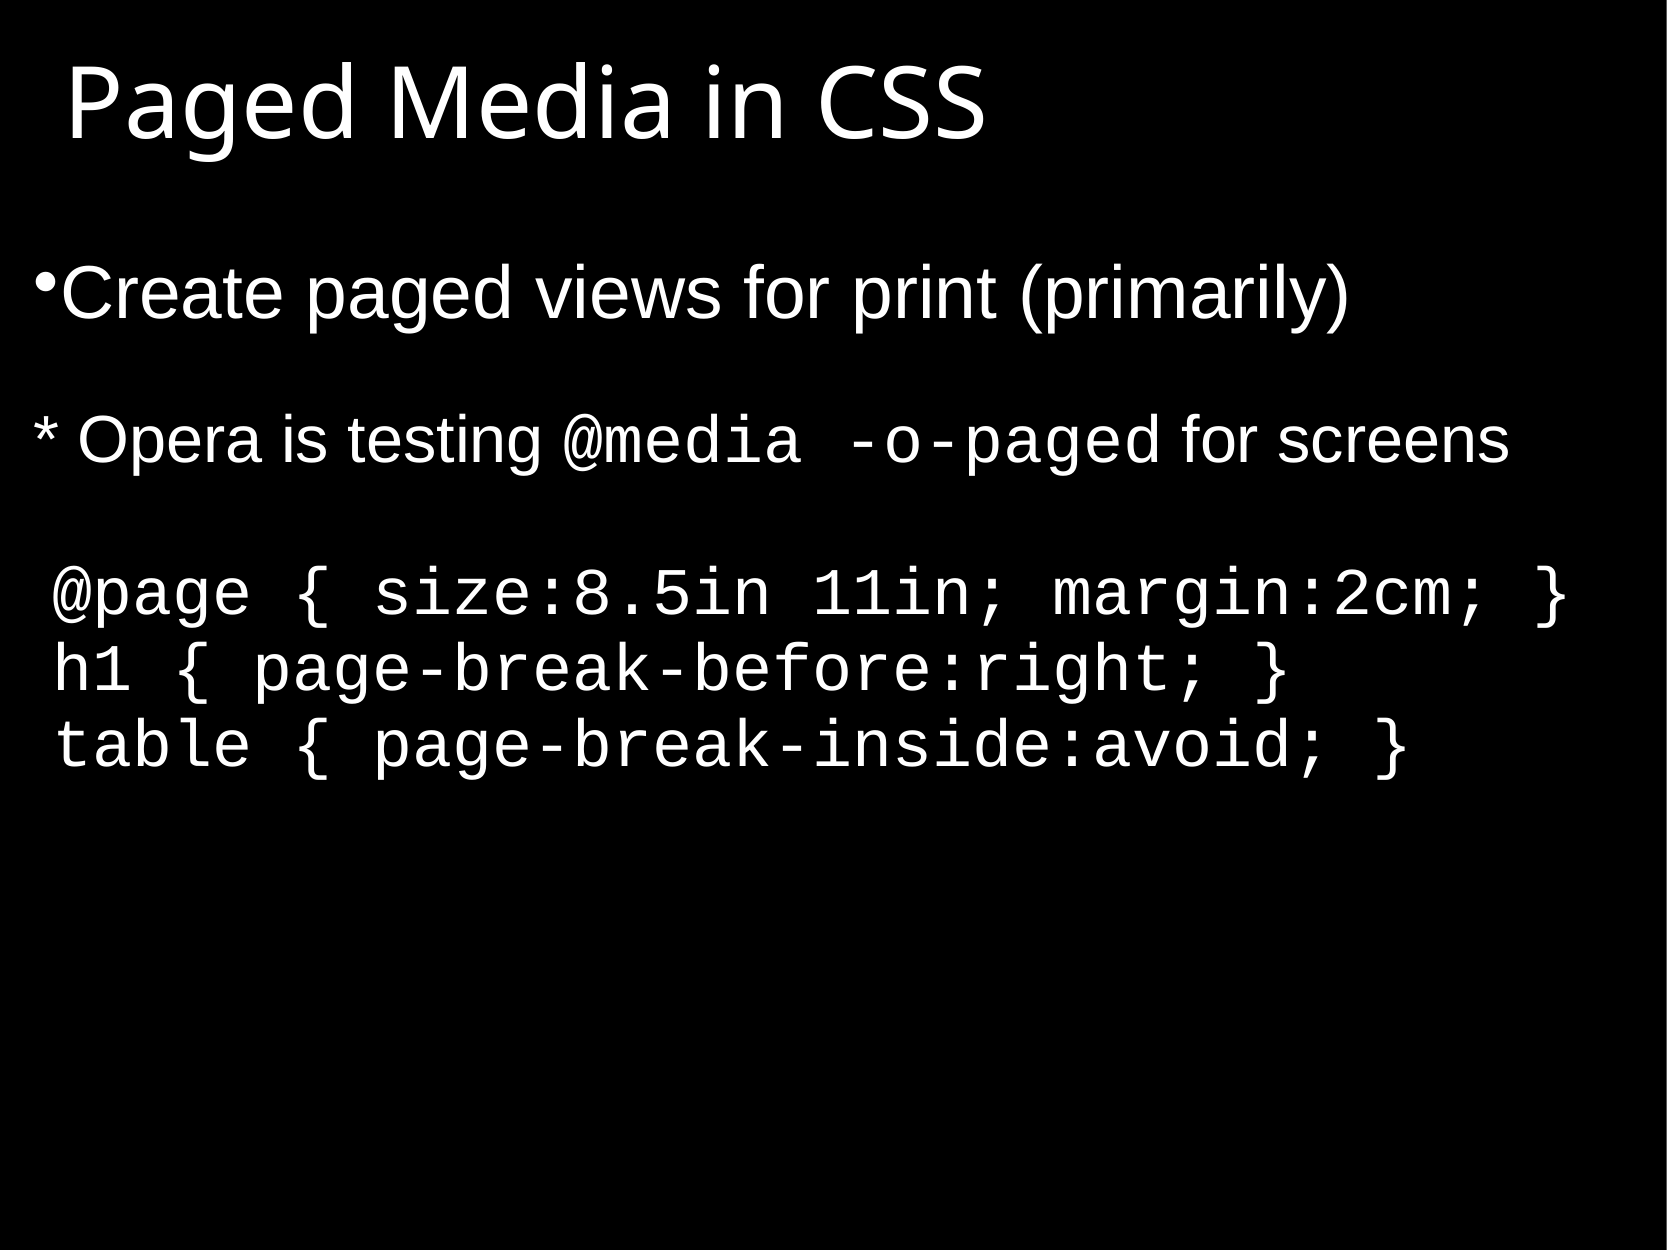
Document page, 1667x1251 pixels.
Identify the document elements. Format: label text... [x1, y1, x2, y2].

title Paged Media in CSS [37, 47, 1623, 197]
list Create paged views for print (primarily) * Opera is testing @media -o-paged for screens @page { size:8.5in 11in; margin:2cm; } h1 { page-break-before:right; } table { page-break-inside:avoid; } [33, 249, 1634, 1176]
